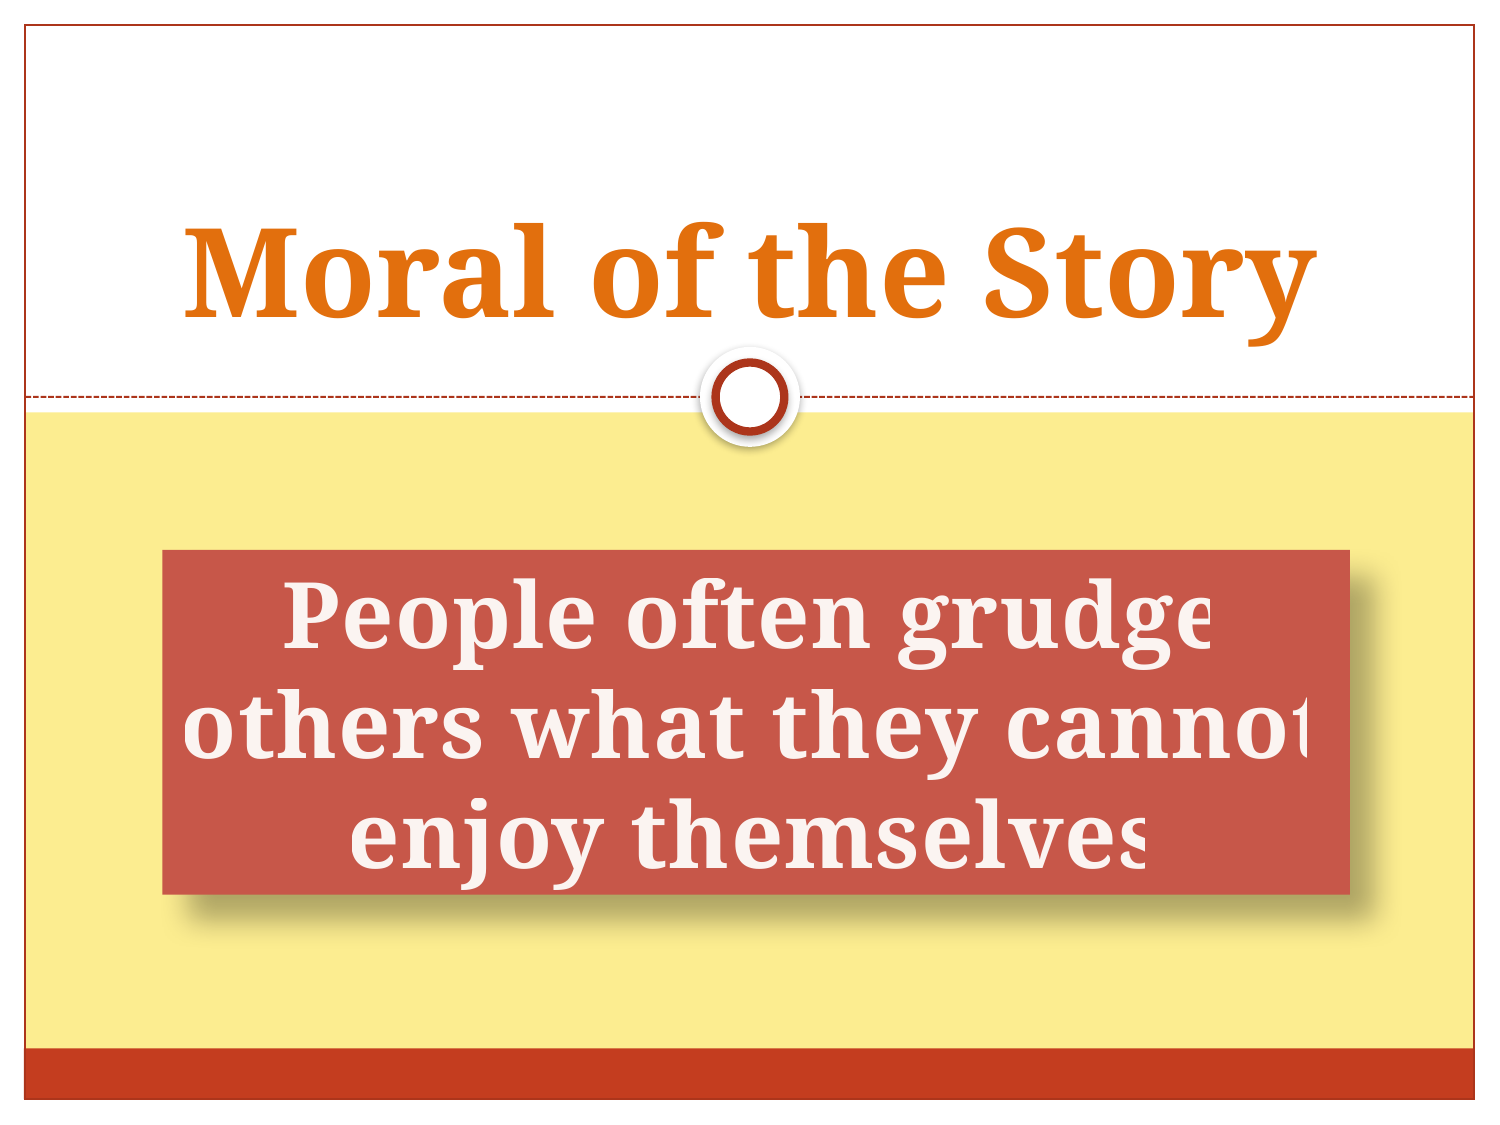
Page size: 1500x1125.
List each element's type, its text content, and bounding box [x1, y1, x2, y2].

text_box People often grudge others what they cannot enjoy themselves [162, 549, 1351, 895]
title Moral of the Story [112, 62, 1388, 351]
